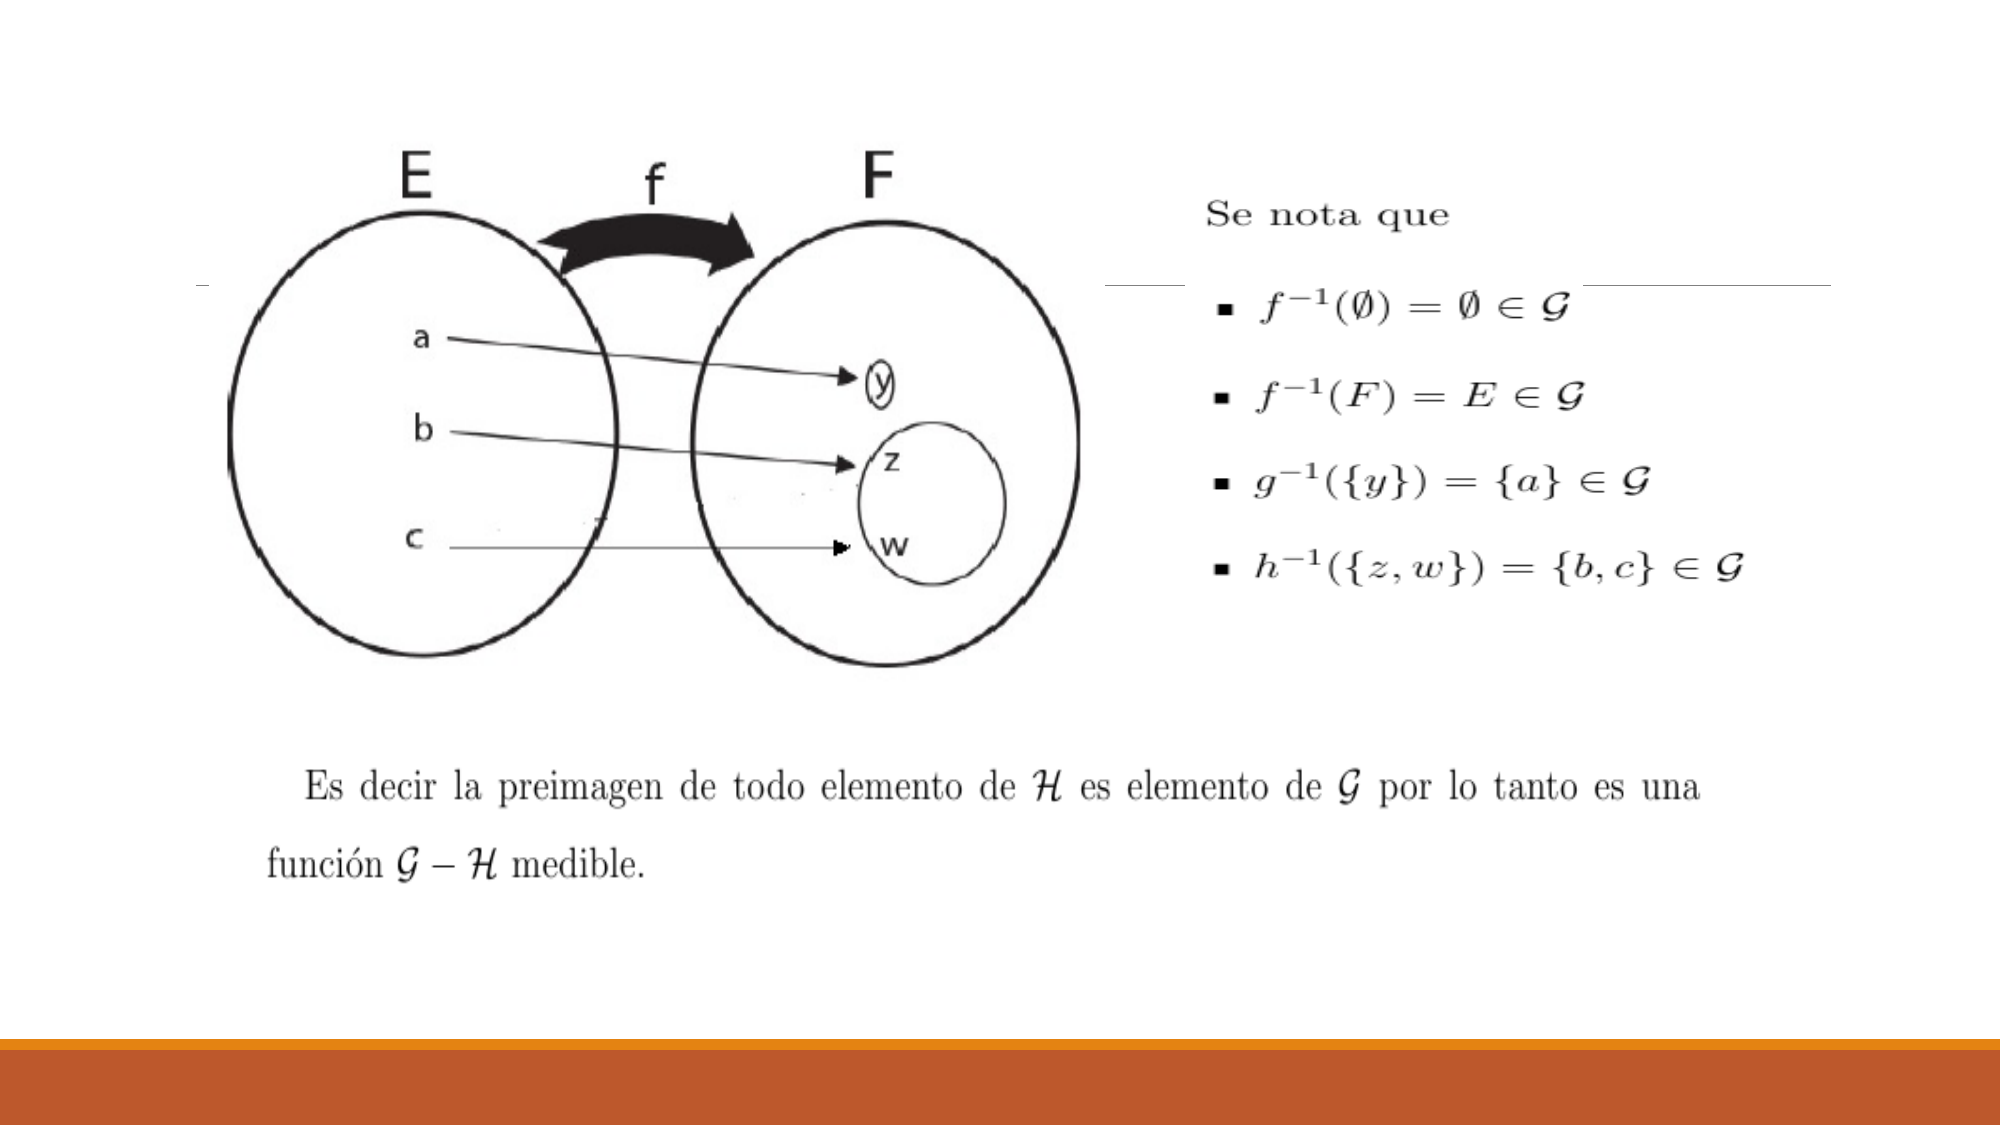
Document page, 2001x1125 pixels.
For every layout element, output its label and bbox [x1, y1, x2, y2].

picture [208, 118, 1106, 704]
picture [1197, 374, 1757, 598]
picture [254, 743, 1712, 903]
picture [1184, 189, 1583, 336]
